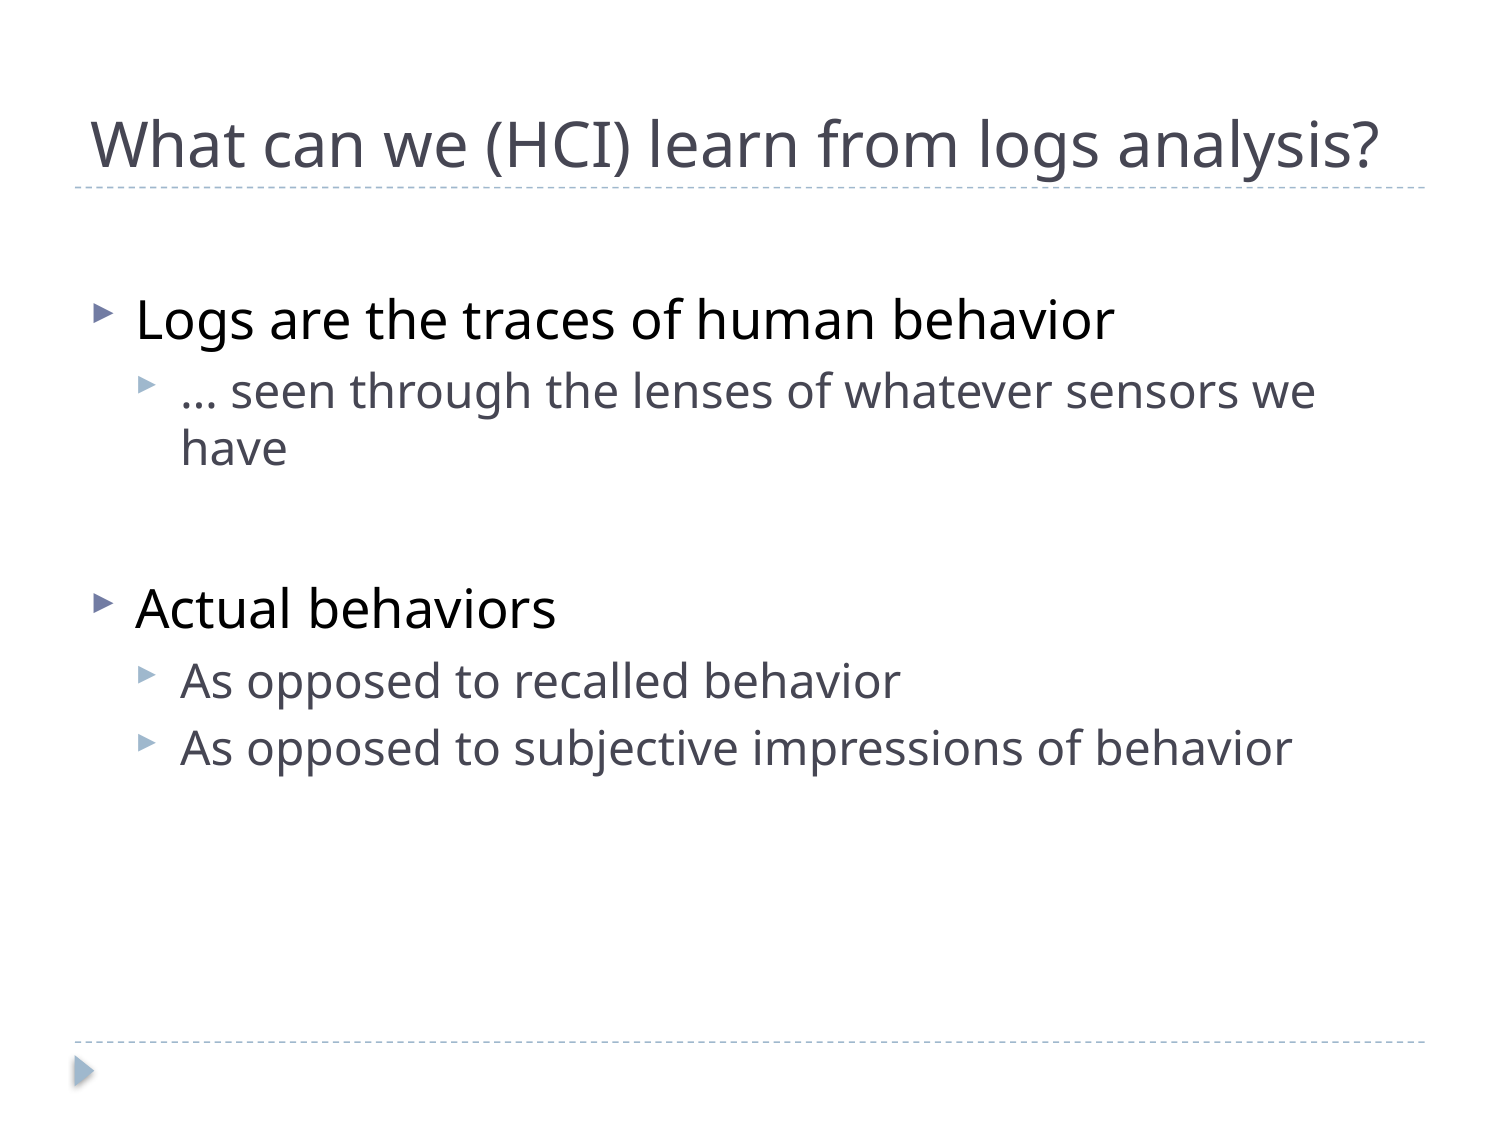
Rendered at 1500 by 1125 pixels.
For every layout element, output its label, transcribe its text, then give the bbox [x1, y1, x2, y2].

list Logs are the traces of human behavior … seen through the lenses of whatever sensors we have Actual behaviors As opposed to recalled behavior As opposed to subjective impressions of behavior [75, 200, 1425, 1010]
title What can we (HCI) learn from logs analysis? [75, 24, 1425, 188]
